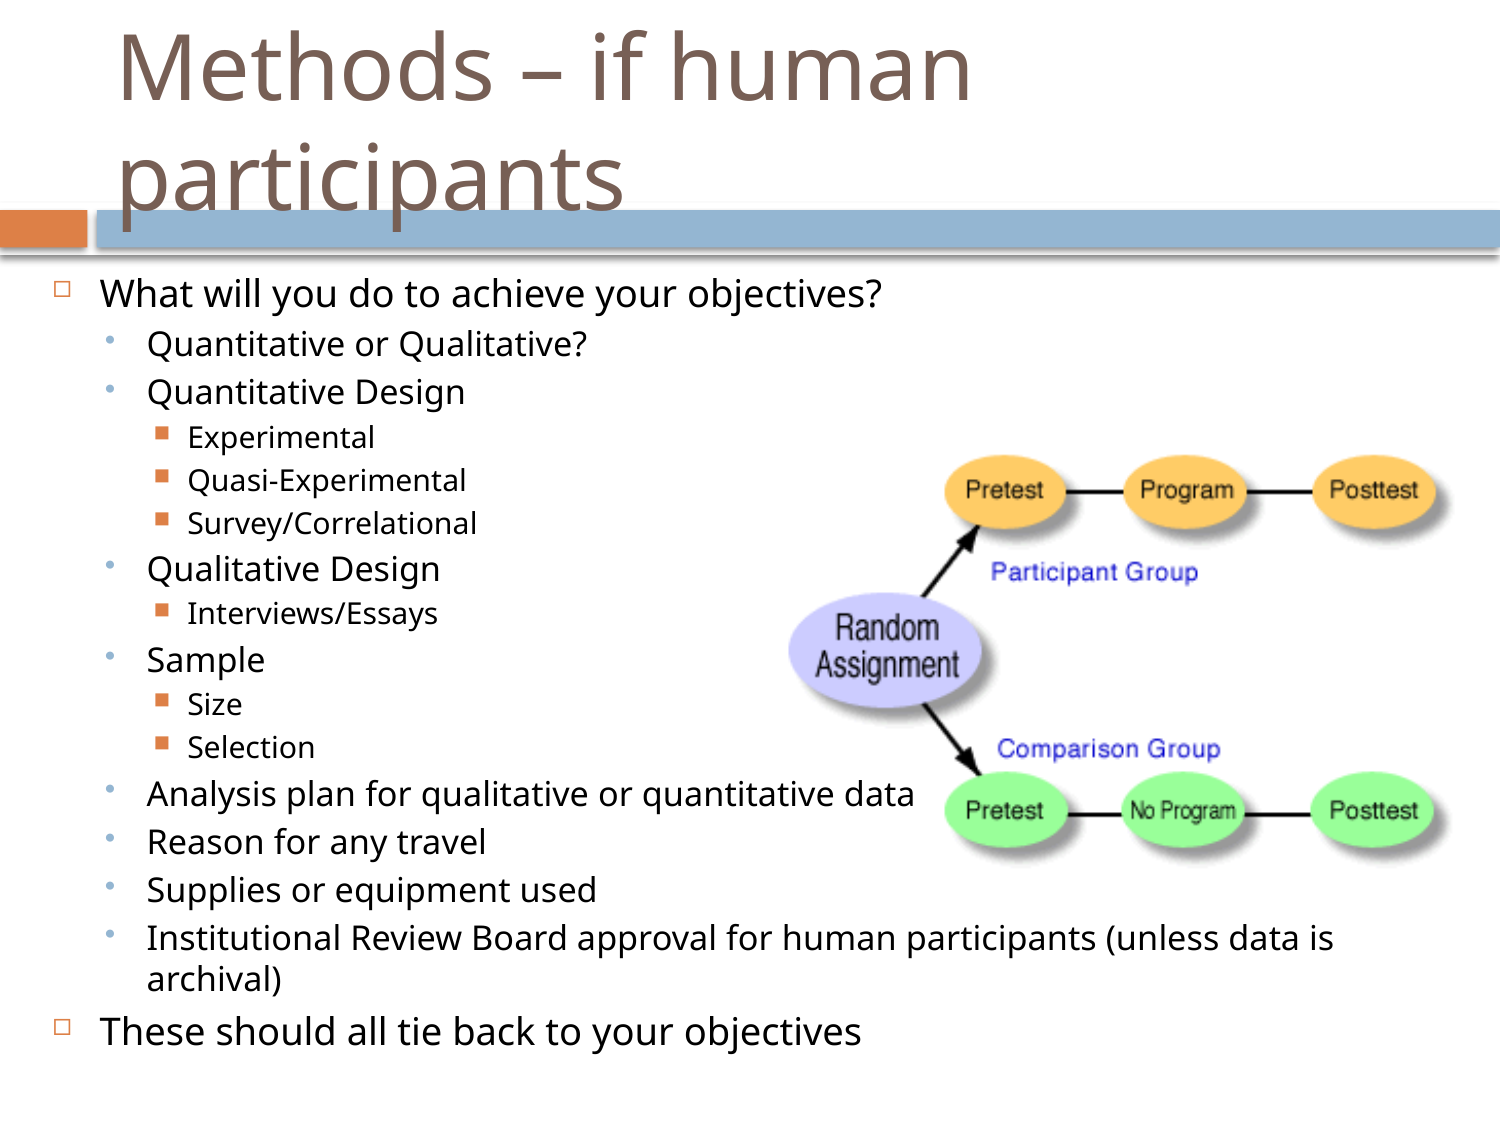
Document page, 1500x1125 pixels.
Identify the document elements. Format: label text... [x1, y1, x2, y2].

title Methods – if human participants [100, 37, 1438, 200]
list What will you do to achieve your objectives? Quantitative or Qualitative? Quantitative Design Experimental Quasi-Experimental Survey/Correlational Qualitative Design Interviews/Essays Sample Size Selection Analysis plan for qualitative or quantitative data Reason for any travel Supplies or equipment used Institutional Review Board approval for human participants (unless data is archival) These should all tie back to your objectives [37, 262, 1438, 1063]
picture [787, 437, 1463, 879]
